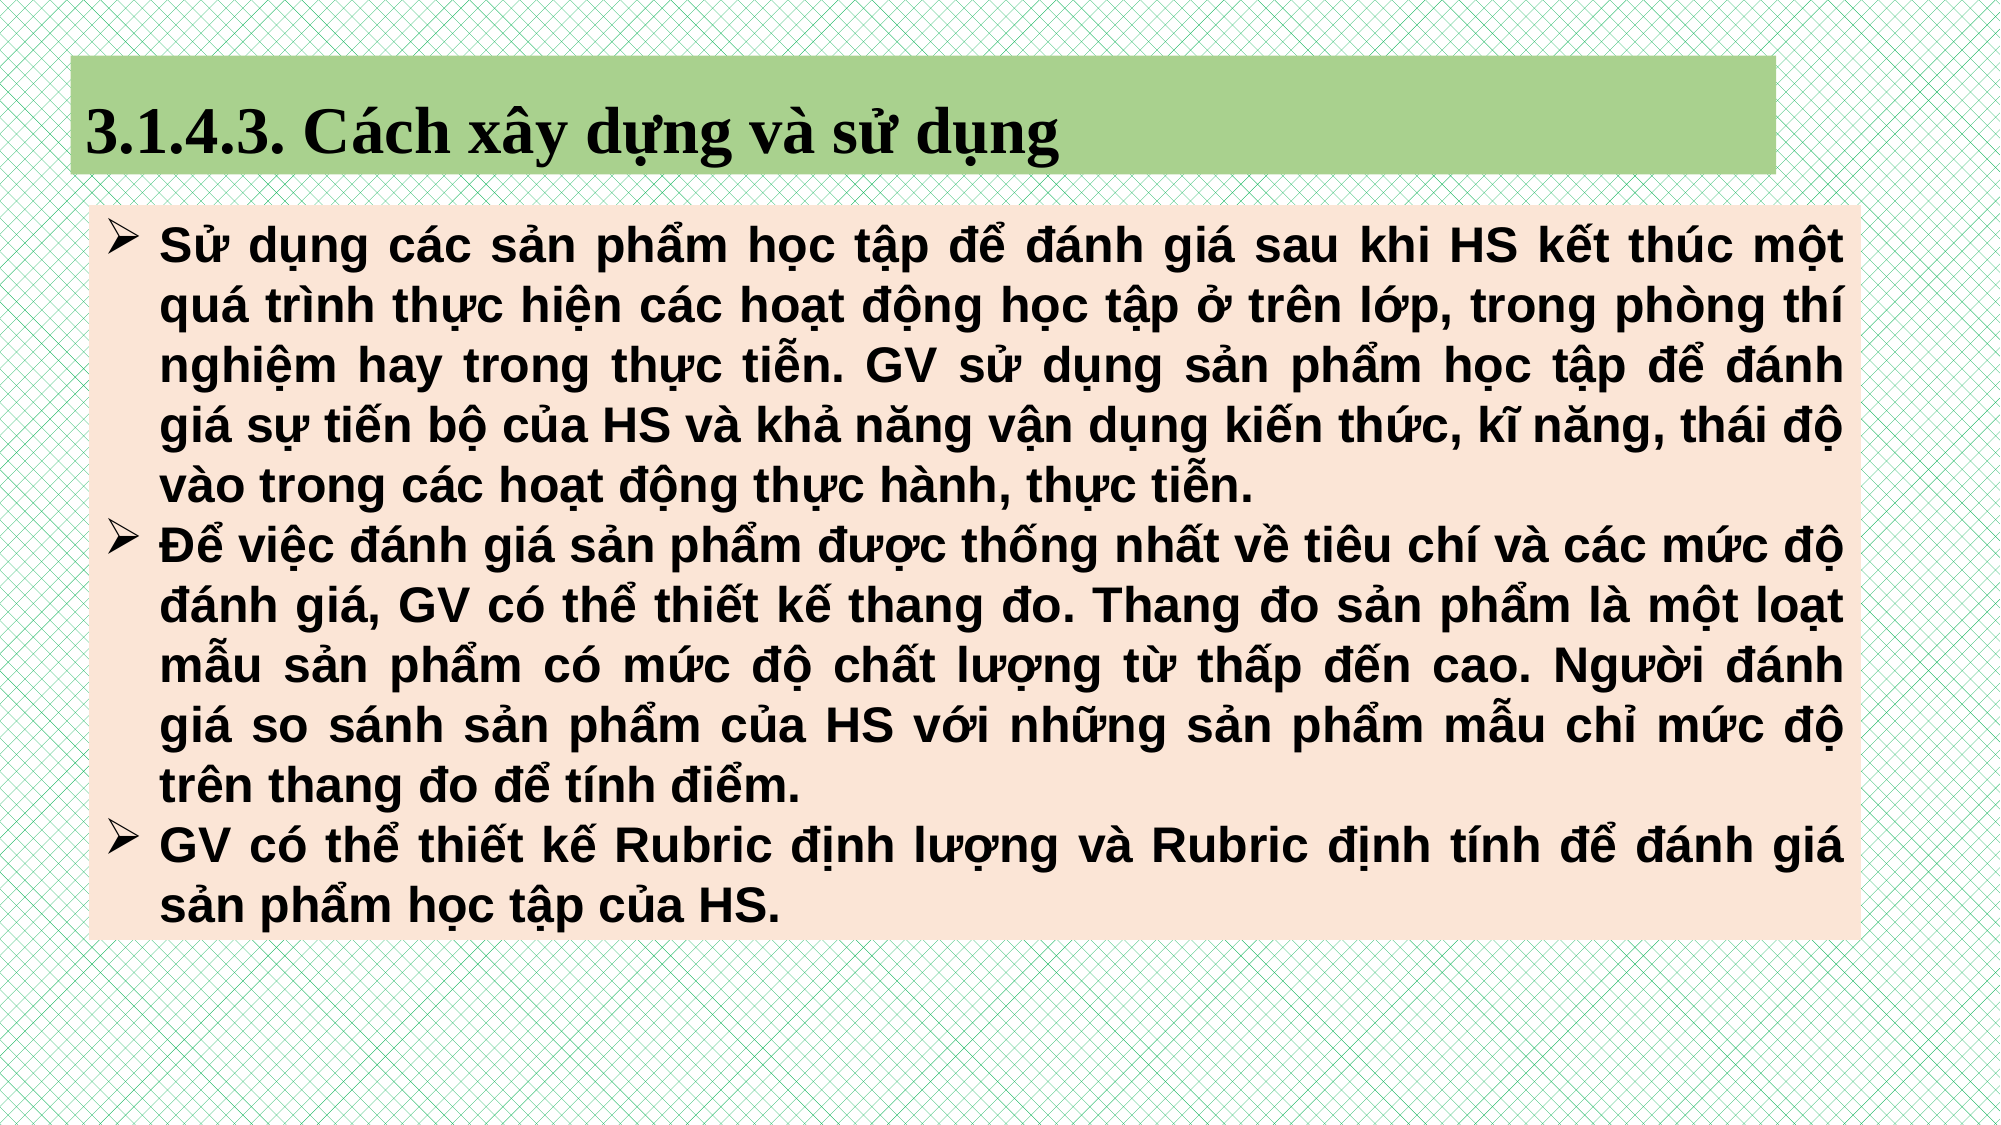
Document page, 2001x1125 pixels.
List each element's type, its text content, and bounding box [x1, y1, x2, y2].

text_box Sử dụng các sản phẩm học tập để đánh giá sau khi HS kết thúc một quá trình thực hiện các hoạt động học tập ở trên lớp, trong phòng thí nghiệm hay trong thực tiễn. GV sử dụng sản phẩm học tập để đánh giá sự tiến bộ của HS và khả năng vận dụng kiến thức, kĩ năng, thái độ vào trong các hoạt động thực hành, thực tiễn. Để việc đánh giá sản phẩm được thống nhất về tiêu chí và các mức độ đánh giá, GV có thể thiết kế thang đo. Thang đo sản phẩm là một loạt mẫu sản phẩm có mức độ chất lượng từ thấp đến cao. Người đánh giá so sánh sản phẩm của HS với những sản phẩm mẫu chỉ mức độ trên thang đo để tính điểm. GV có thể thiết kế Rubric định lượng và Rubric định tính để đánh giá sản phẩm học tập của HS. [89, 205, 1861, 940]
text_box 3.1.4.3. Cách xây dựng và sử dụng [70, 55, 1777, 175]
